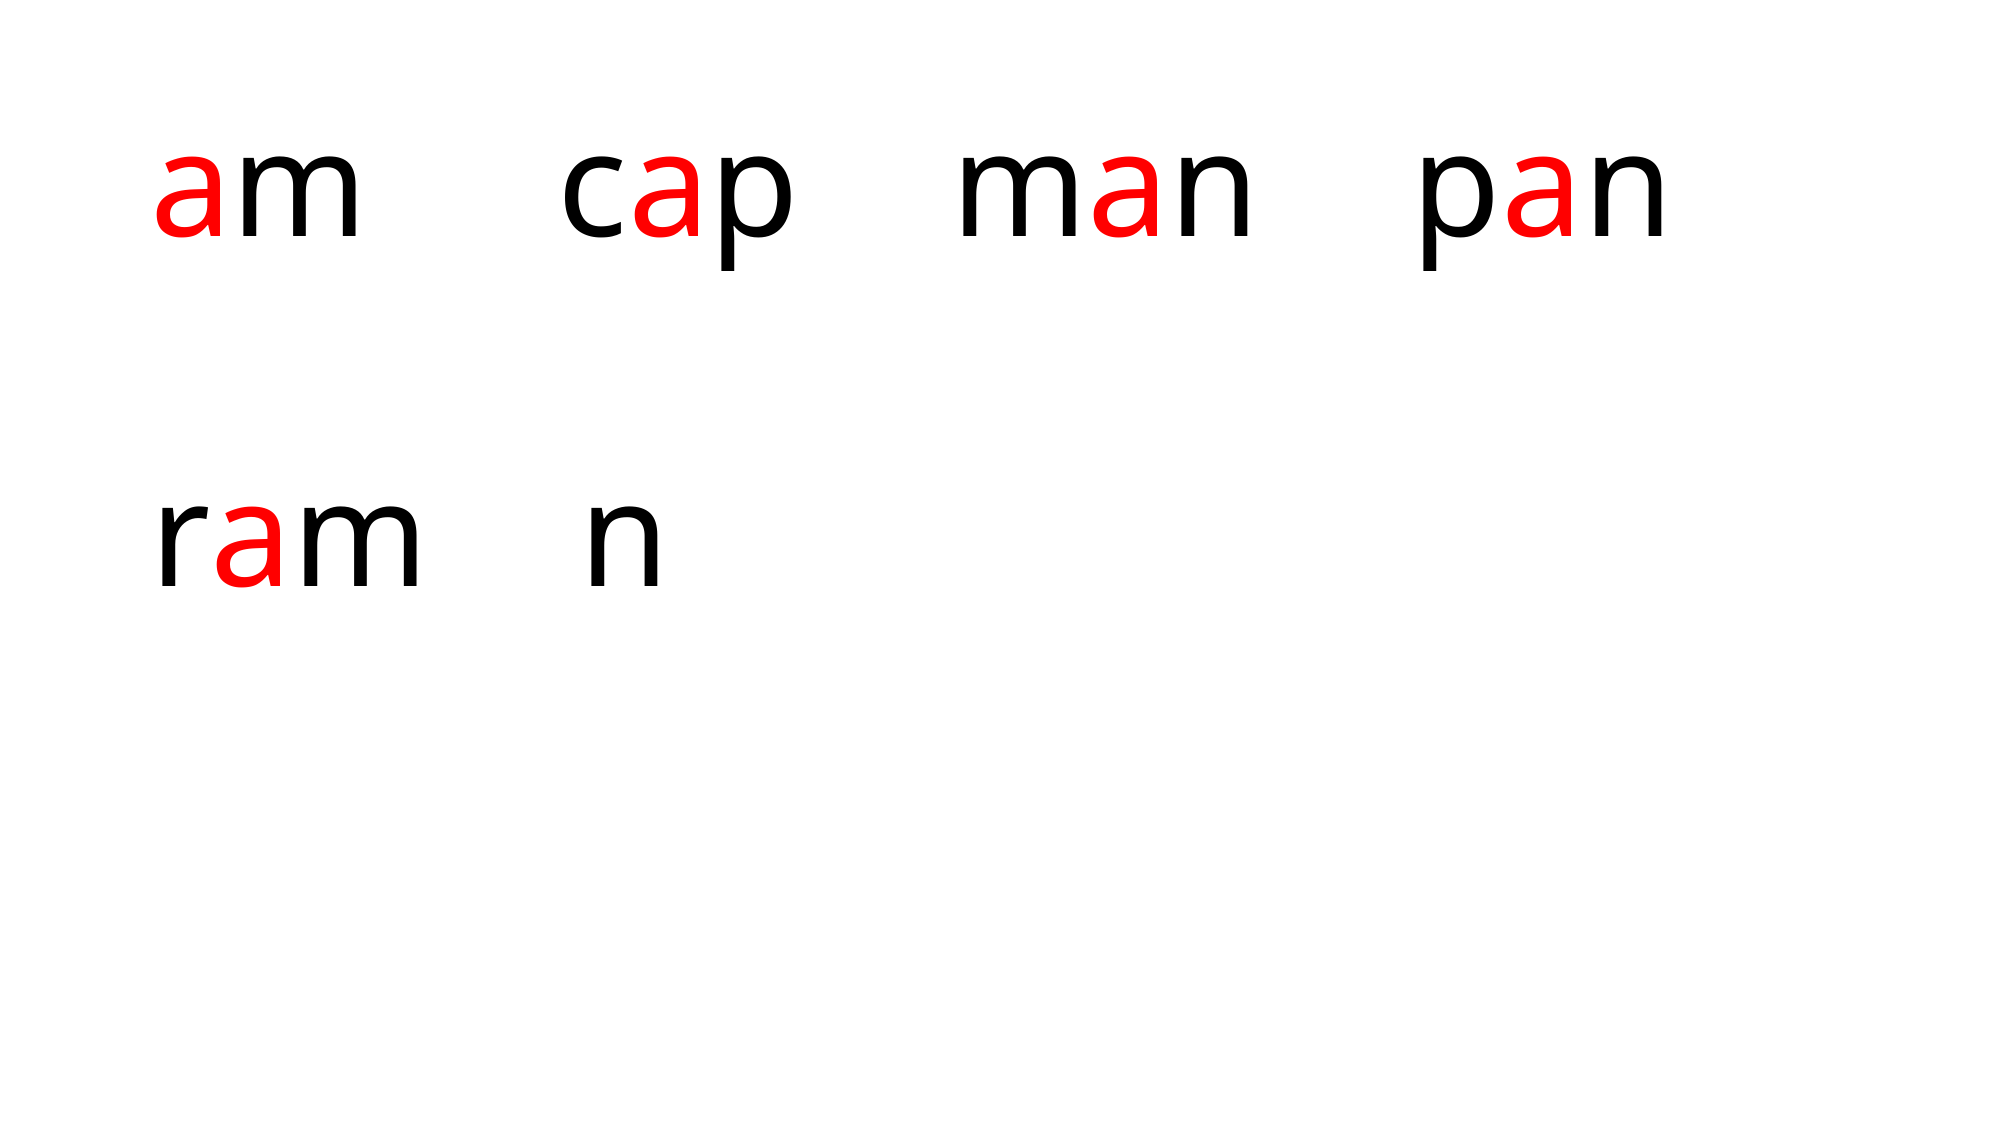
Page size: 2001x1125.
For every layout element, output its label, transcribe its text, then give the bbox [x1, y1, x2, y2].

text_box am cap man pan ram n [135, 83, 2000, 823]
